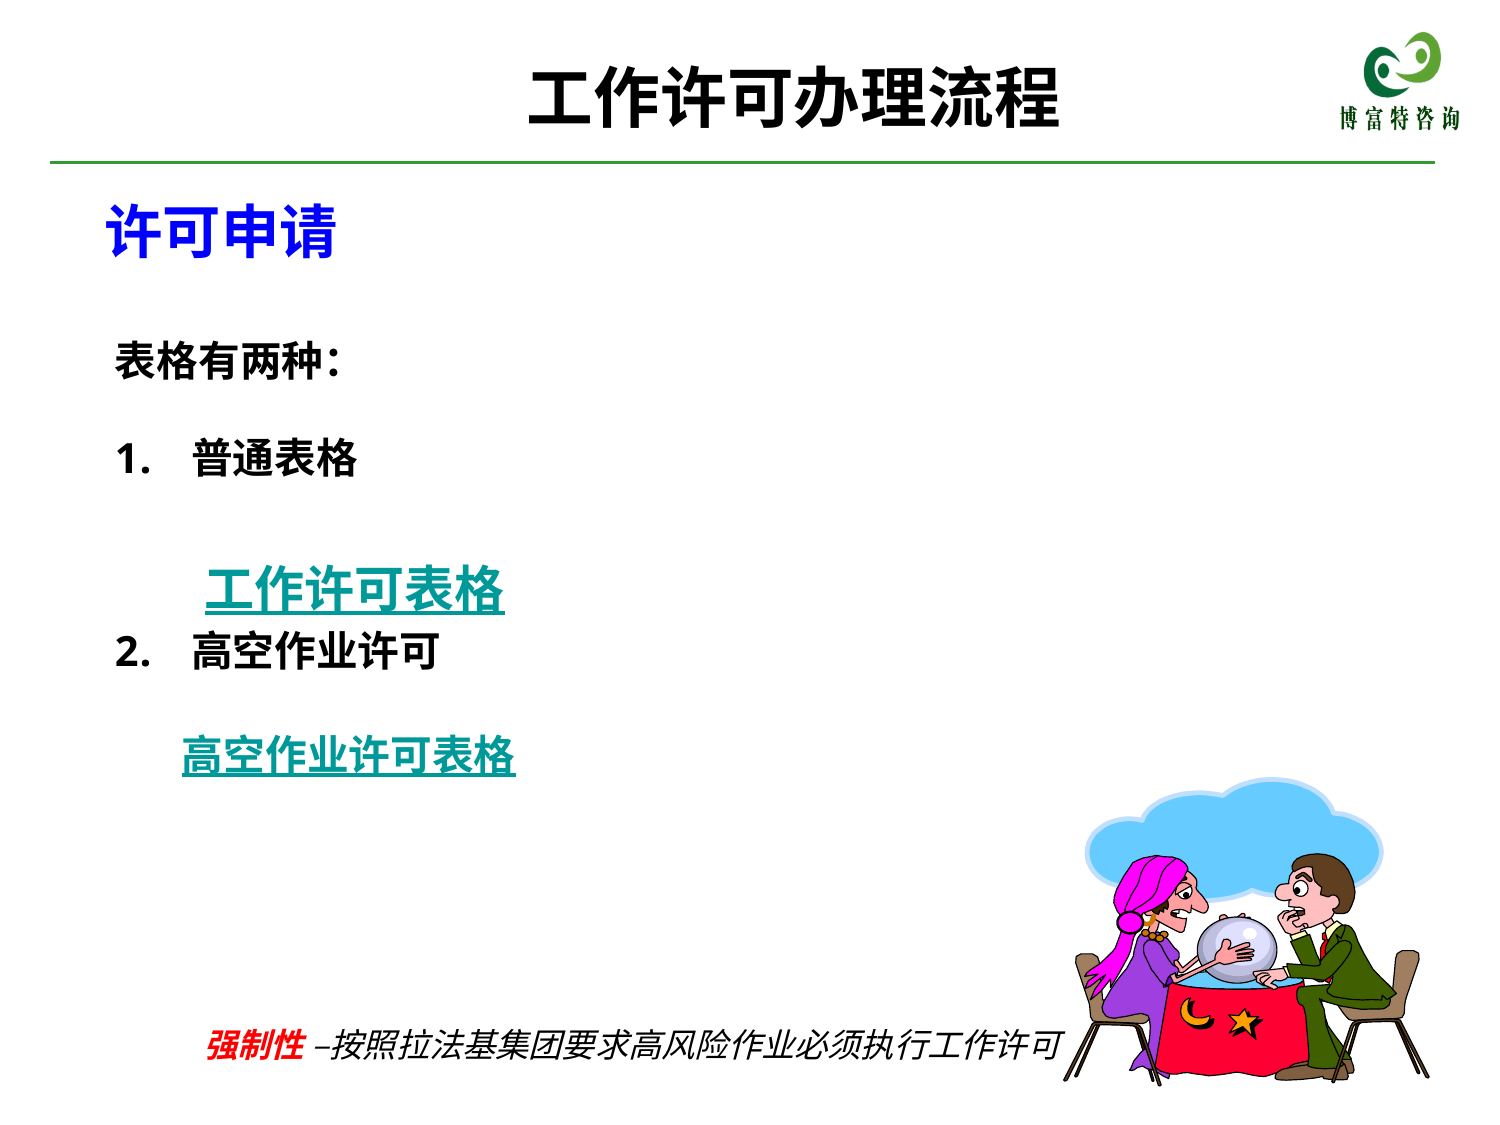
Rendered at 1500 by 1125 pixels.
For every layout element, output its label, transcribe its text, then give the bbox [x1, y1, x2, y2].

text_box 许可申请 [89, 187, 353, 273]
picture [1325, 31, 1479, 134]
text_box 工作许可表格 [189, 549, 520, 638]
list 表格有两种： 普通表格 高空作业许可 高空作业许可表格 [99, 337, 1401, 1106]
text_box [1062, 774, 1434, 1090]
title 工作许可办理流程 [262, 37, 1326, 156]
text_box 强制性 –按照拉法基集团要求高风险作业必须执行工作许可 [204, 1024, 1057, 1071]
